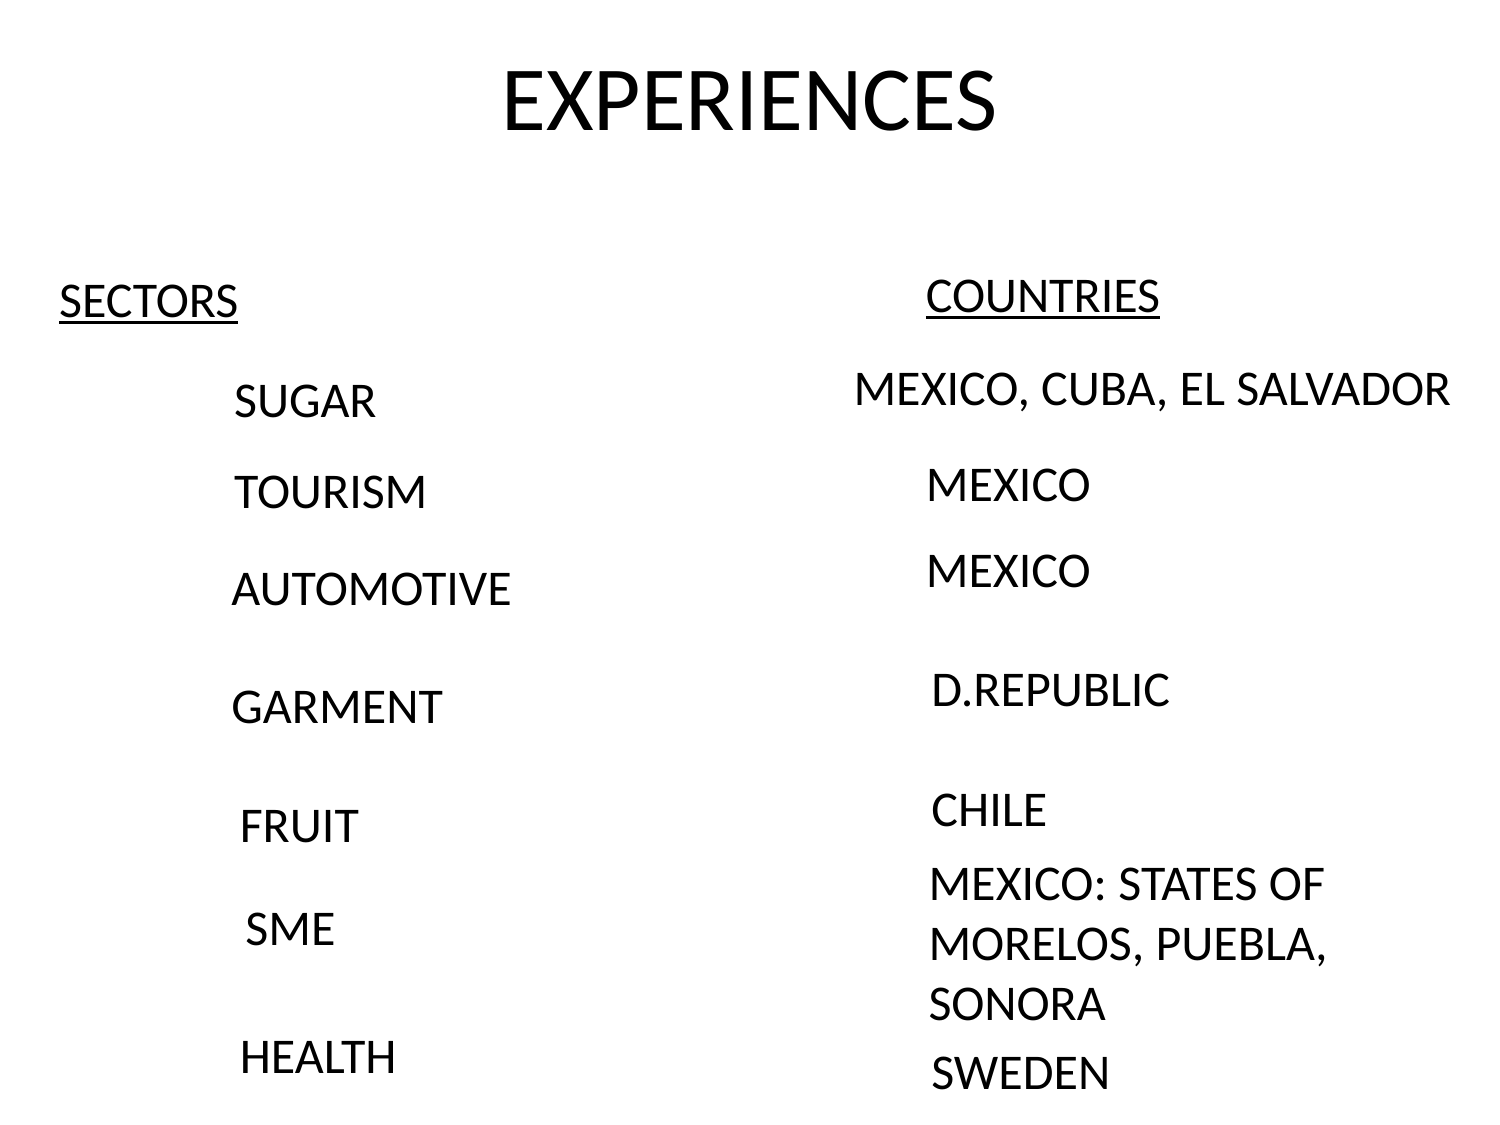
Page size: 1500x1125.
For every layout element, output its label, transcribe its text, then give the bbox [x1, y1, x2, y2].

text_box FRUIT [224, 785, 578, 861]
text_box MEXICO: STATES OF MORELOS, PUEBLA, SONORA [913, 842, 1453, 1038]
text_box COUNTRIES [911, 255, 1184, 330]
title EXPERIENCES [0, 0, 1500, 188]
text_box HEALTH [225, 1016, 506, 1092]
text_box MEXICO, CUBA, EL SALVADOR [838, 347, 1500, 423]
text_box SUGAR [219, 360, 425, 436]
text_box D.REPUBLIC [916, 649, 1231, 725]
text_box CHILE [916, 768, 1231, 842]
text_box MEXICO [911, 530, 1136, 606]
text_box AUTOMOTIVE [216, 548, 570, 623]
text_box GARMENT [216, 666, 570, 741]
text_box MEXICO [911, 444, 1134, 519]
text_box SWEDEN [916, 1031, 1231, 1107]
text_box SME [230, 888, 389, 963]
text_box SECTORS [44, 259, 317, 335]
text_box TOURISM [219, 451, 473, 527]
